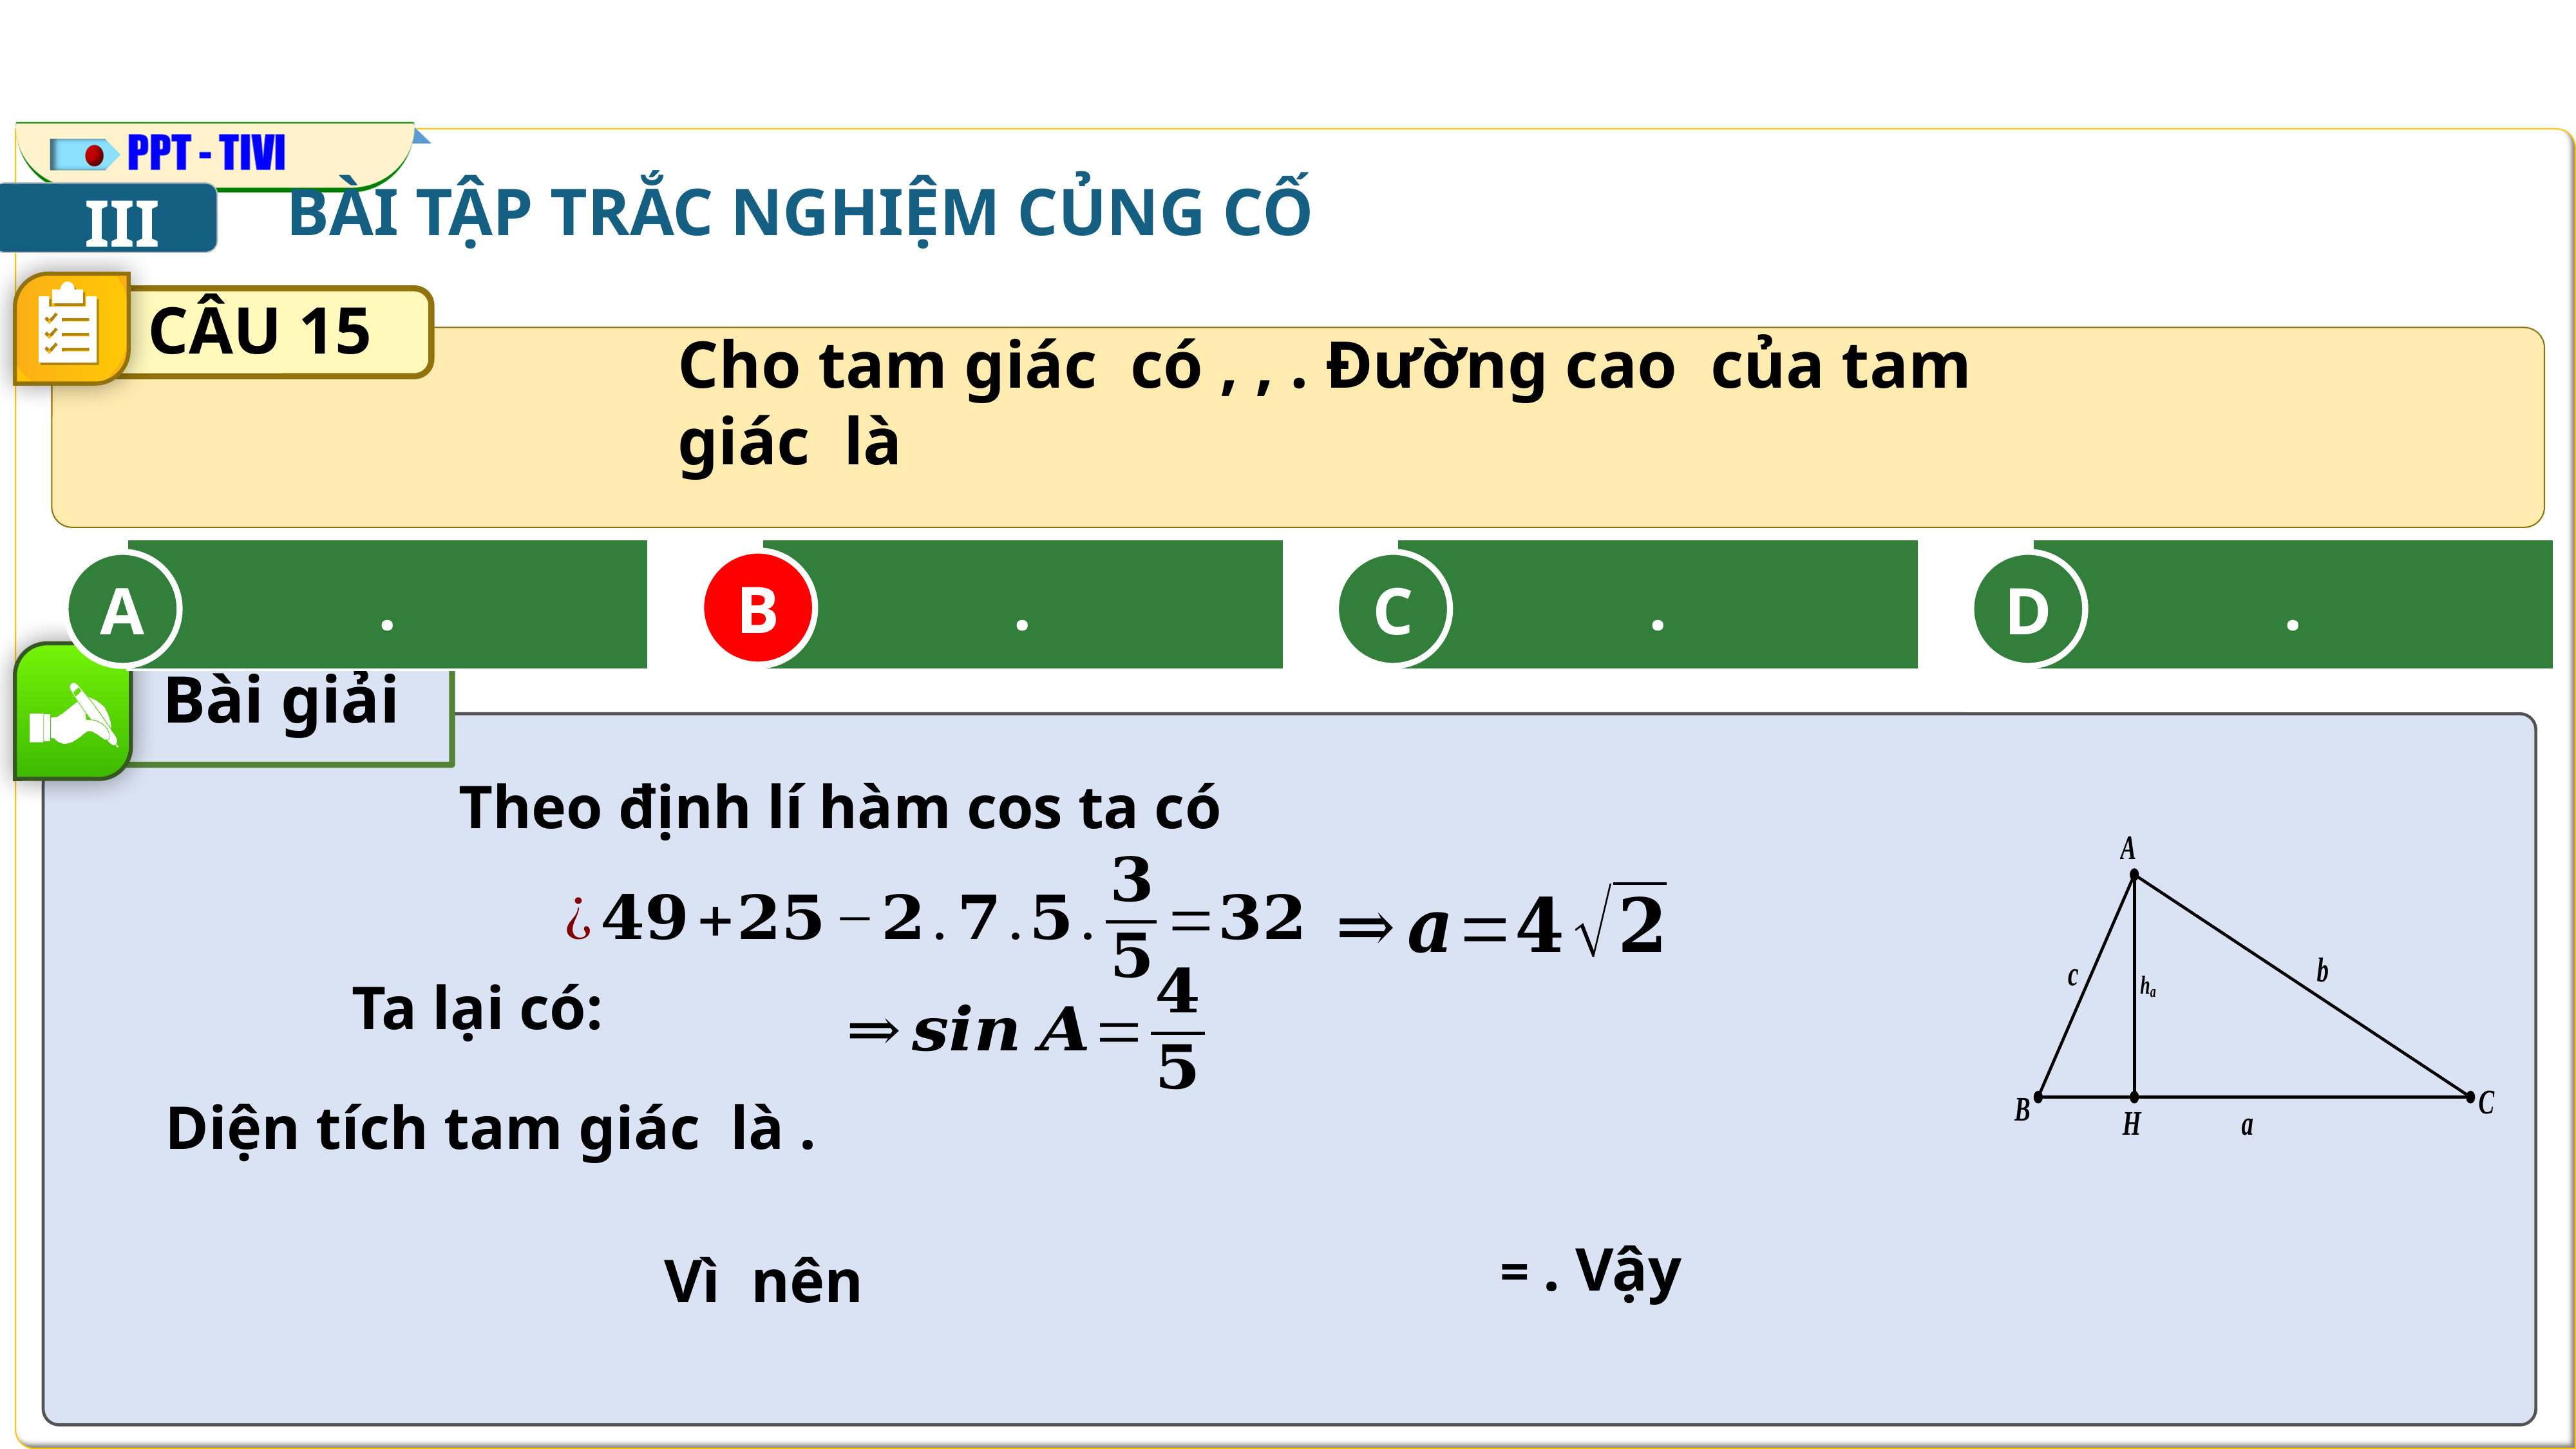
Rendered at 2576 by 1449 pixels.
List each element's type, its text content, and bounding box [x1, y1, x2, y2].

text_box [15, 643, 2536, 1425]
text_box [65, 539, 2554, 670]
picture [2004, 814, 2508, 1159]
text_box III [65, 258, 180, 265]
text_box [15, 273, 2544, 527]
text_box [0, 166, 2069, 258]
picture [15, 112, 2576, 1449]
